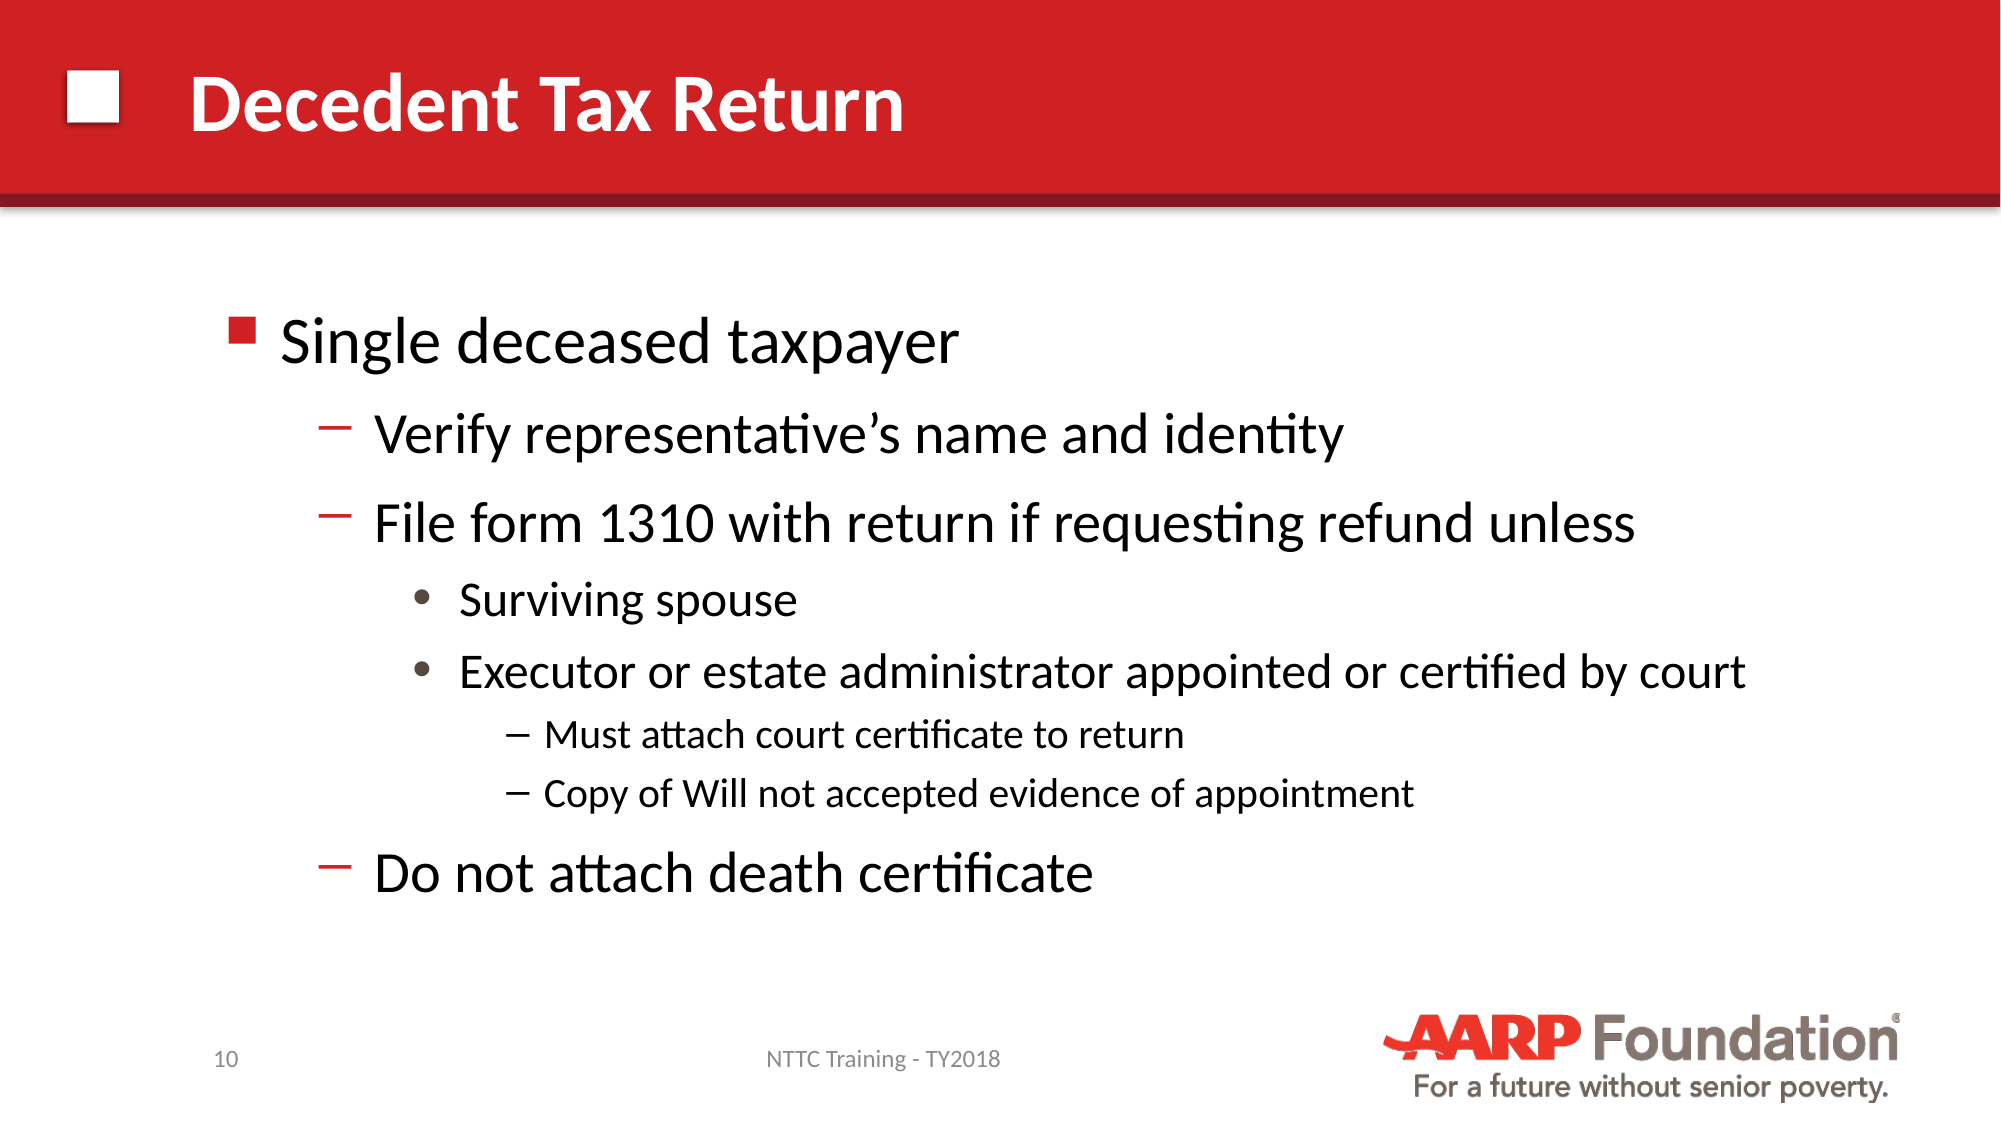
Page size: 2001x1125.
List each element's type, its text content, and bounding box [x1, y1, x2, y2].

list Single deceased taxpayer Verify representative’s name and identity File form 1310 with return if requesting refund unless Surviving spouse Executor or estate administrator appointed or certified by court Must attach court certificate to return Copy of Will not accepted evidence of appointment Do not attach death certificate [209, 288, 1810, 949]
footer NTTC Training - TY2018 [570, 1027, 1204, 1088]
title Decedent Tax Return [174, 4, 1775, 193]
slide_number 10 [99, 1027, 254, 1088]
